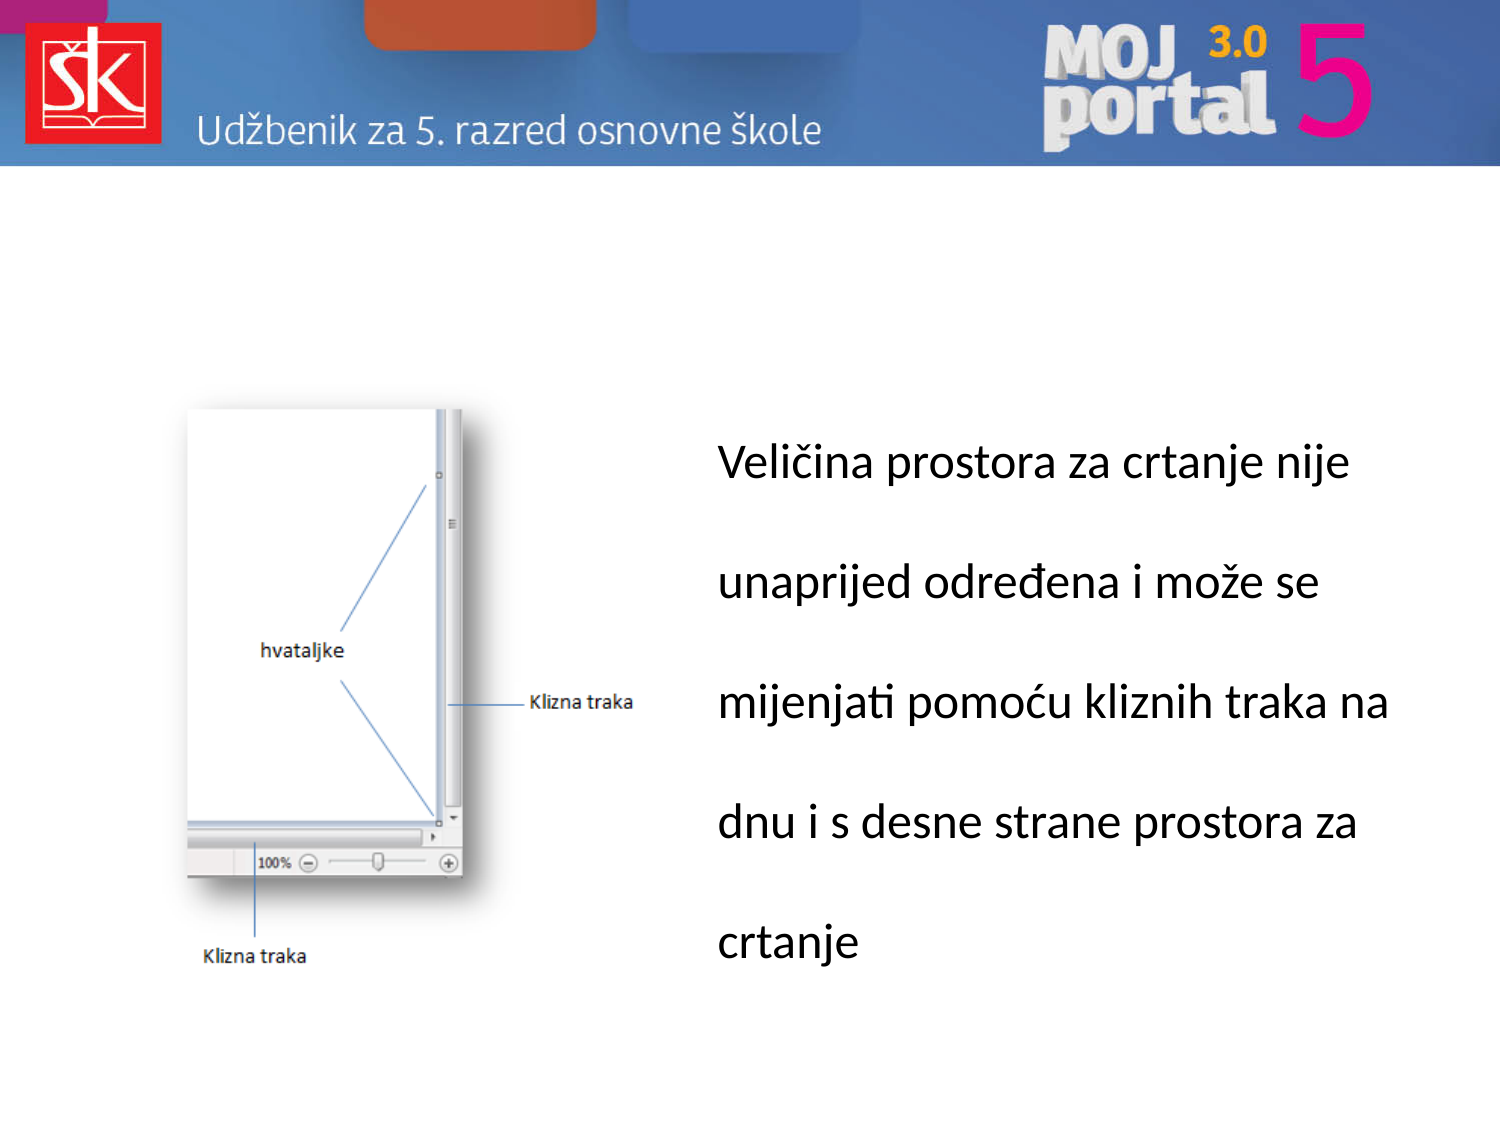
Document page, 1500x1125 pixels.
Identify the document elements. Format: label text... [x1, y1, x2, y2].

picture [0, 0, 1500, 1125]
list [100, 361, 658, 998]
text_box Veličina prostora za crtanje nije unaprijed određena i može se mijenjati pomoću kliznih traka na dnu i s desne strane prostora za crtanje [702, 361, 1427, 977]
